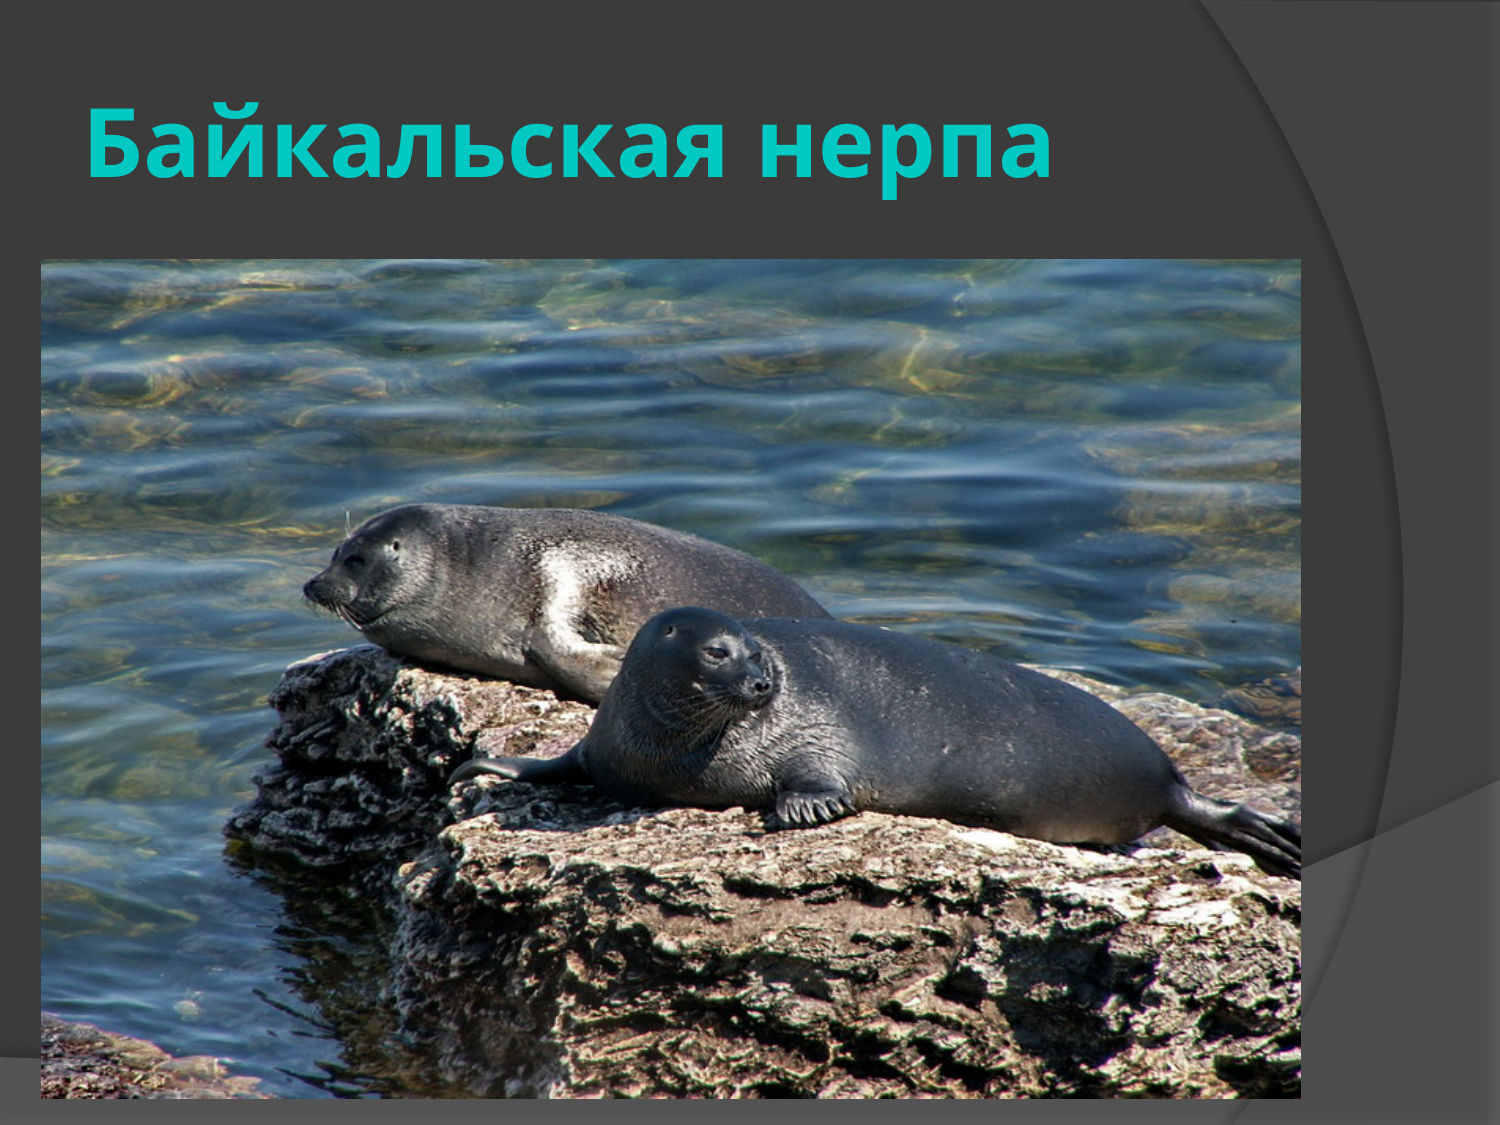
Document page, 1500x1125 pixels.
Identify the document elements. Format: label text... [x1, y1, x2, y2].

title Байкальская нерпа [75, 45, 1300, 233]
picture [40, 258, 1301, 1099]
